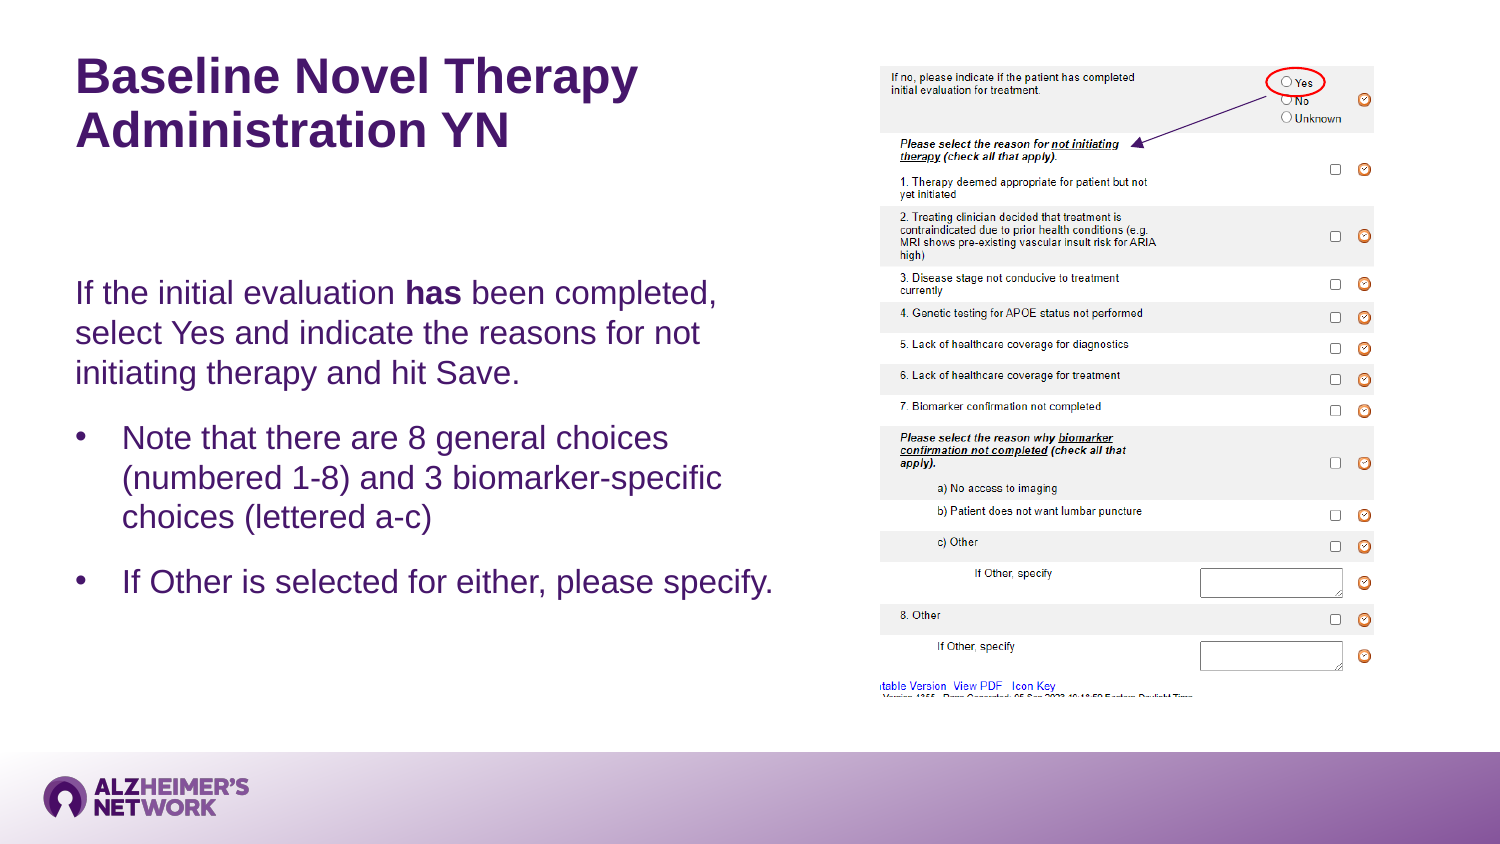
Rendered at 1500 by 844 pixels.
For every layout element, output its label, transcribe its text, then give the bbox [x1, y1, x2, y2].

list If the initial evaluation has been completed, select Yes and indicate the reasons for not initiating therapy and hit Save. Note that there are 8 general choices (numbered 1-8) and 3 biomarker-specific choices (lettered a-c) If Other is selected for either, please specify. [75, 271, 800, 712]
picture [35, 768, 258, 829]
picture [829, 50, 1425, 712]
list Baseline Novel Therapy Administration YN [75, 50, 800, 250]
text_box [1130, 96, 1267, 147]
